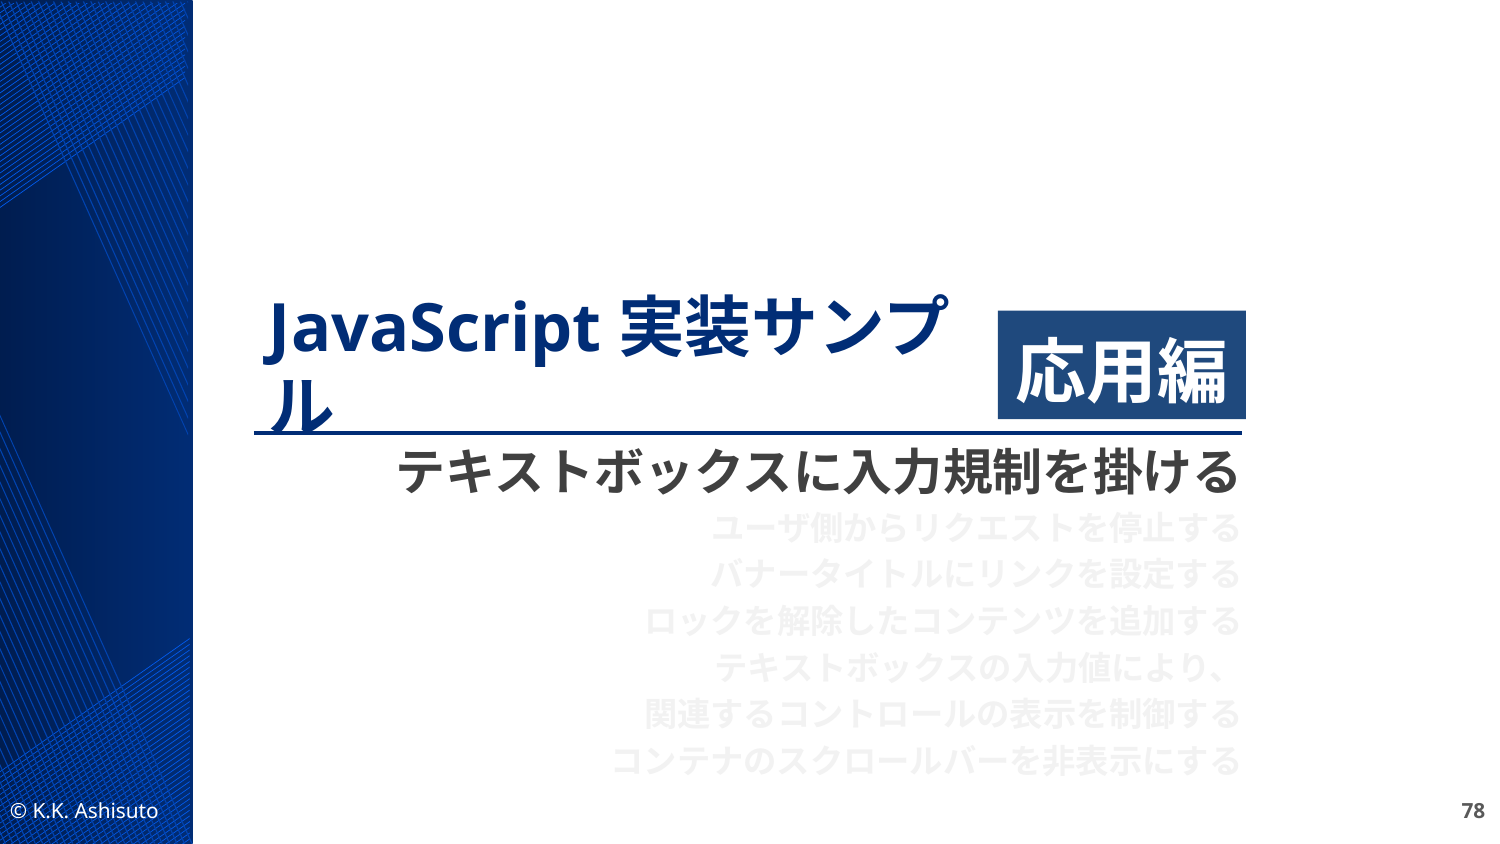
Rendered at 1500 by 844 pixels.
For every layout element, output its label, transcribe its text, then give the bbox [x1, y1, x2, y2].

list テキストボックスに入力規制を掛ける ユーザ側からリクエストを停止する バナータイトルにリンクを設定する ロックを解除したコンテンツを追加する テキストボックスの入力値により、 関連するコントロールの表示を制御する コンテナのスクロールバーを非表示にする [181, 432, 1258, 794]
footer © K.K. Ashisuto [0, 790, 182, 836]
slide_number 78 [1409, 790, 1500, 836]
title JavaScript実装サンプル [253, 300, 998, 430]
text_box 応用編 [997, 310, 1246, 420]
